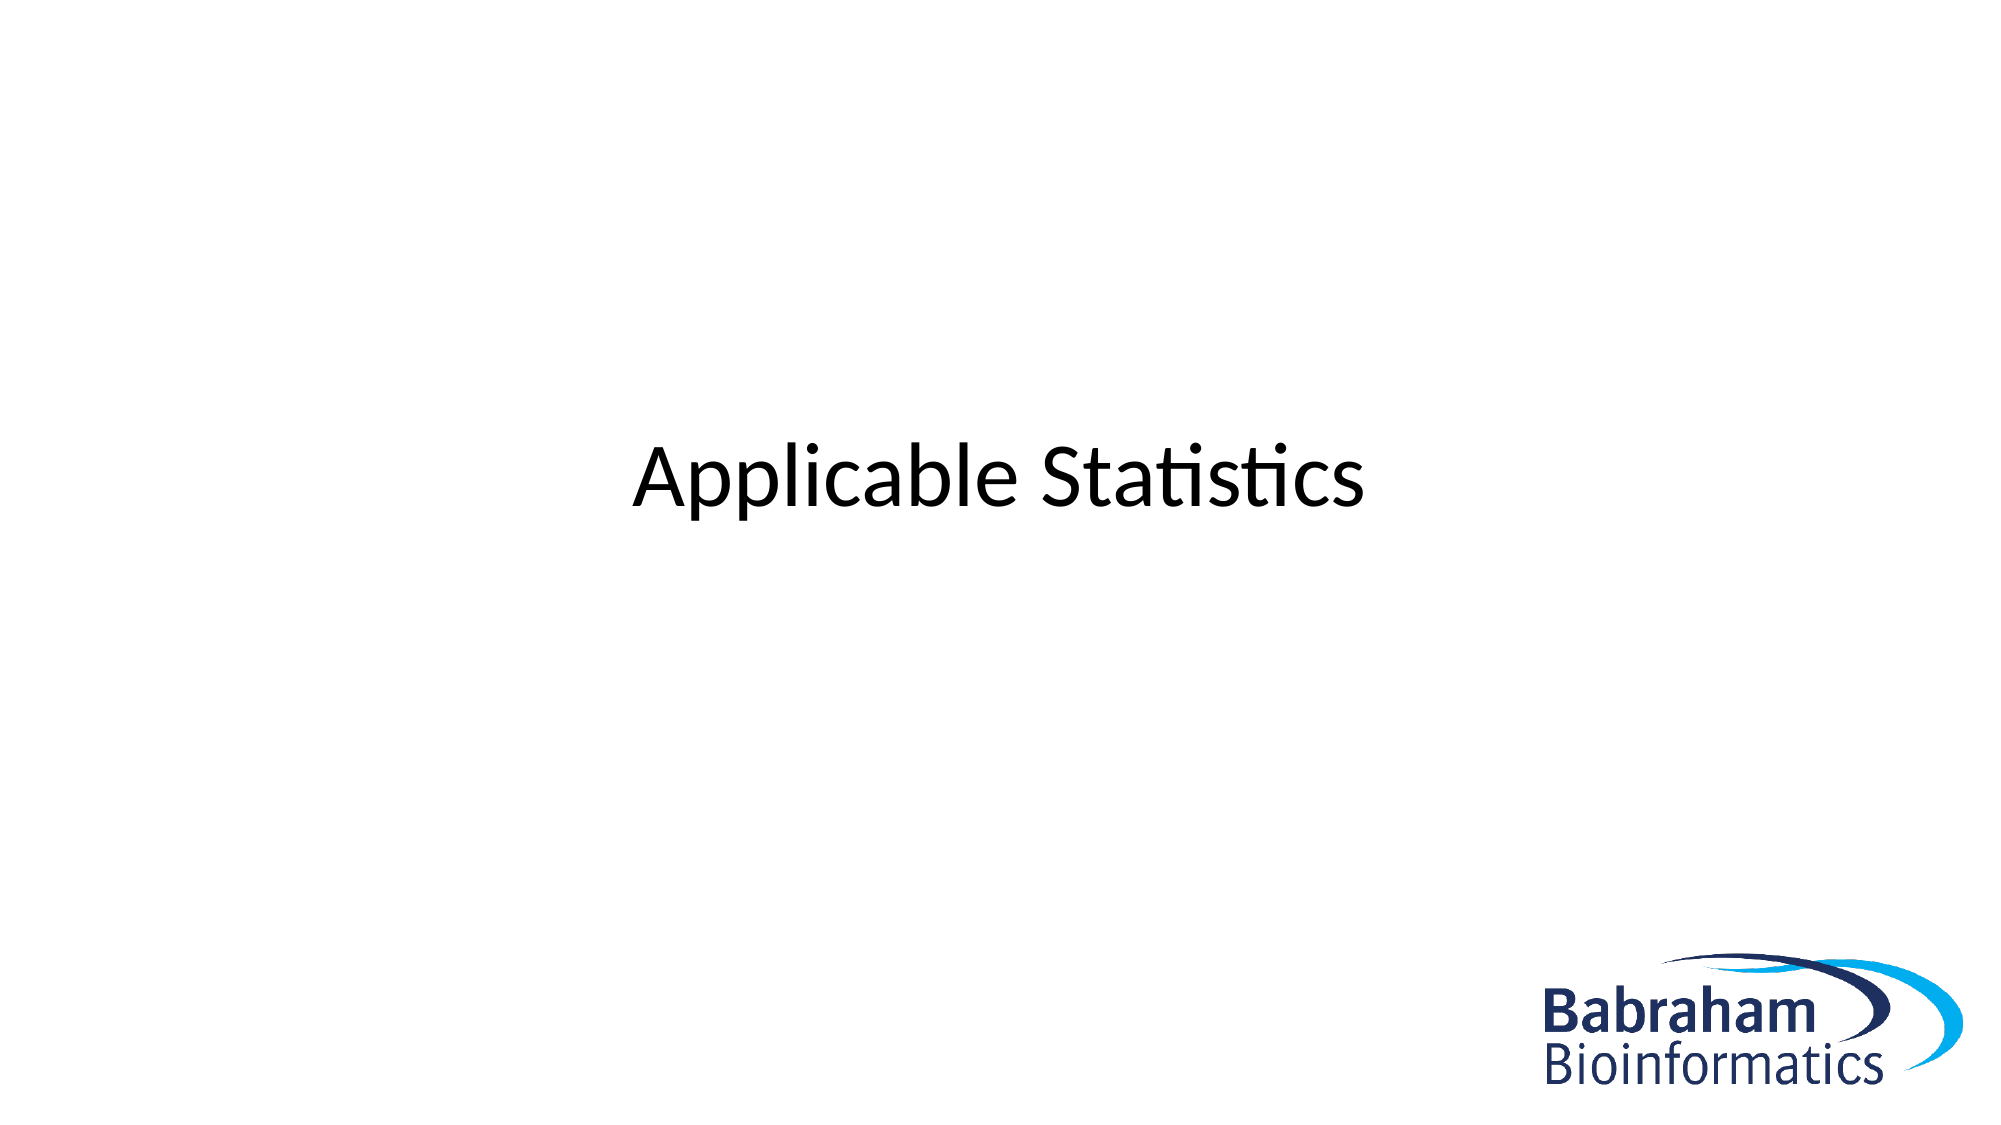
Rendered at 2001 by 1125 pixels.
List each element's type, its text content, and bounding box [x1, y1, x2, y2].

picture [1519, 940, 1973, 1102]
title Applicable Statistics [150, 349, 1850, 591]
